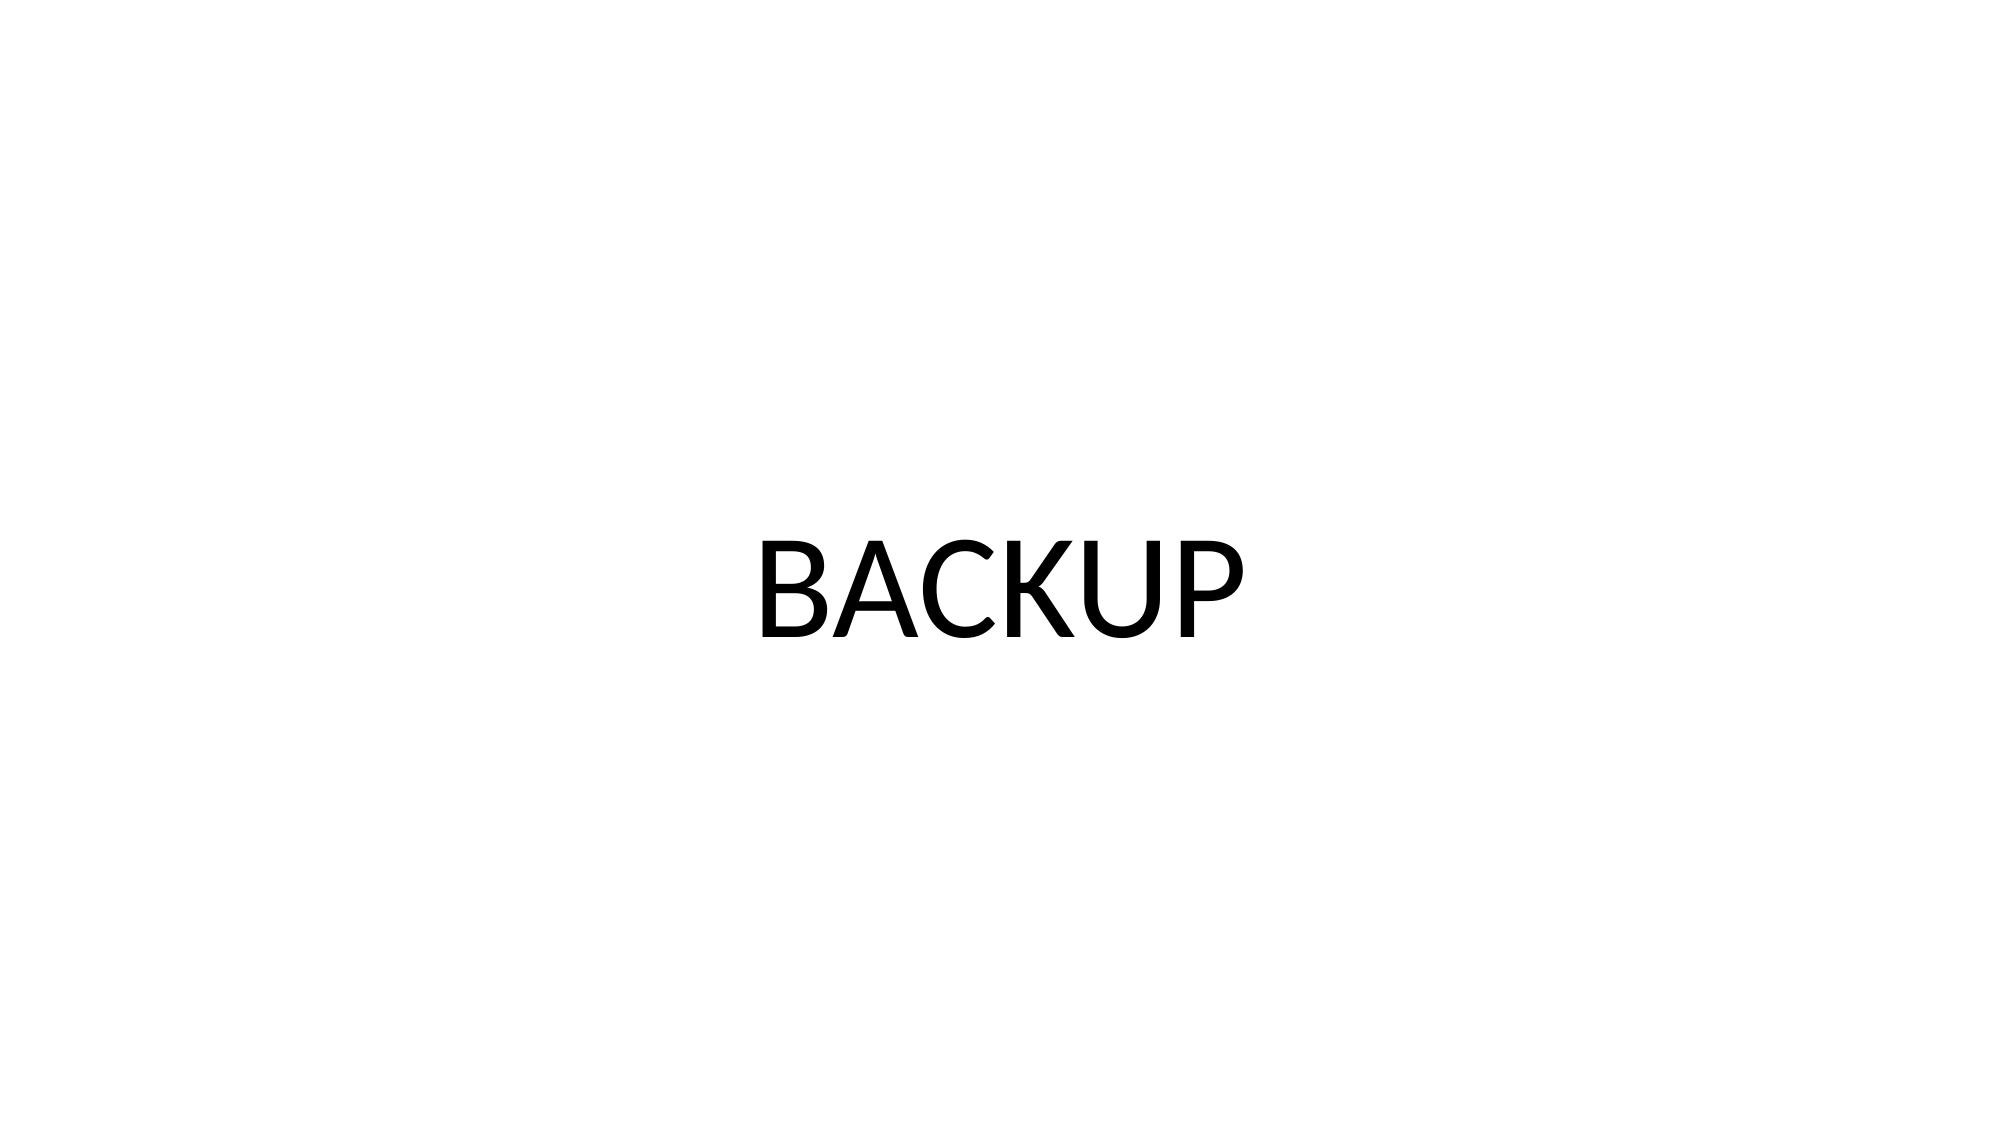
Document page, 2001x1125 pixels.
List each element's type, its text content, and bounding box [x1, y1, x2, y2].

list BACKUP [137, 299, 1863, 1014]
